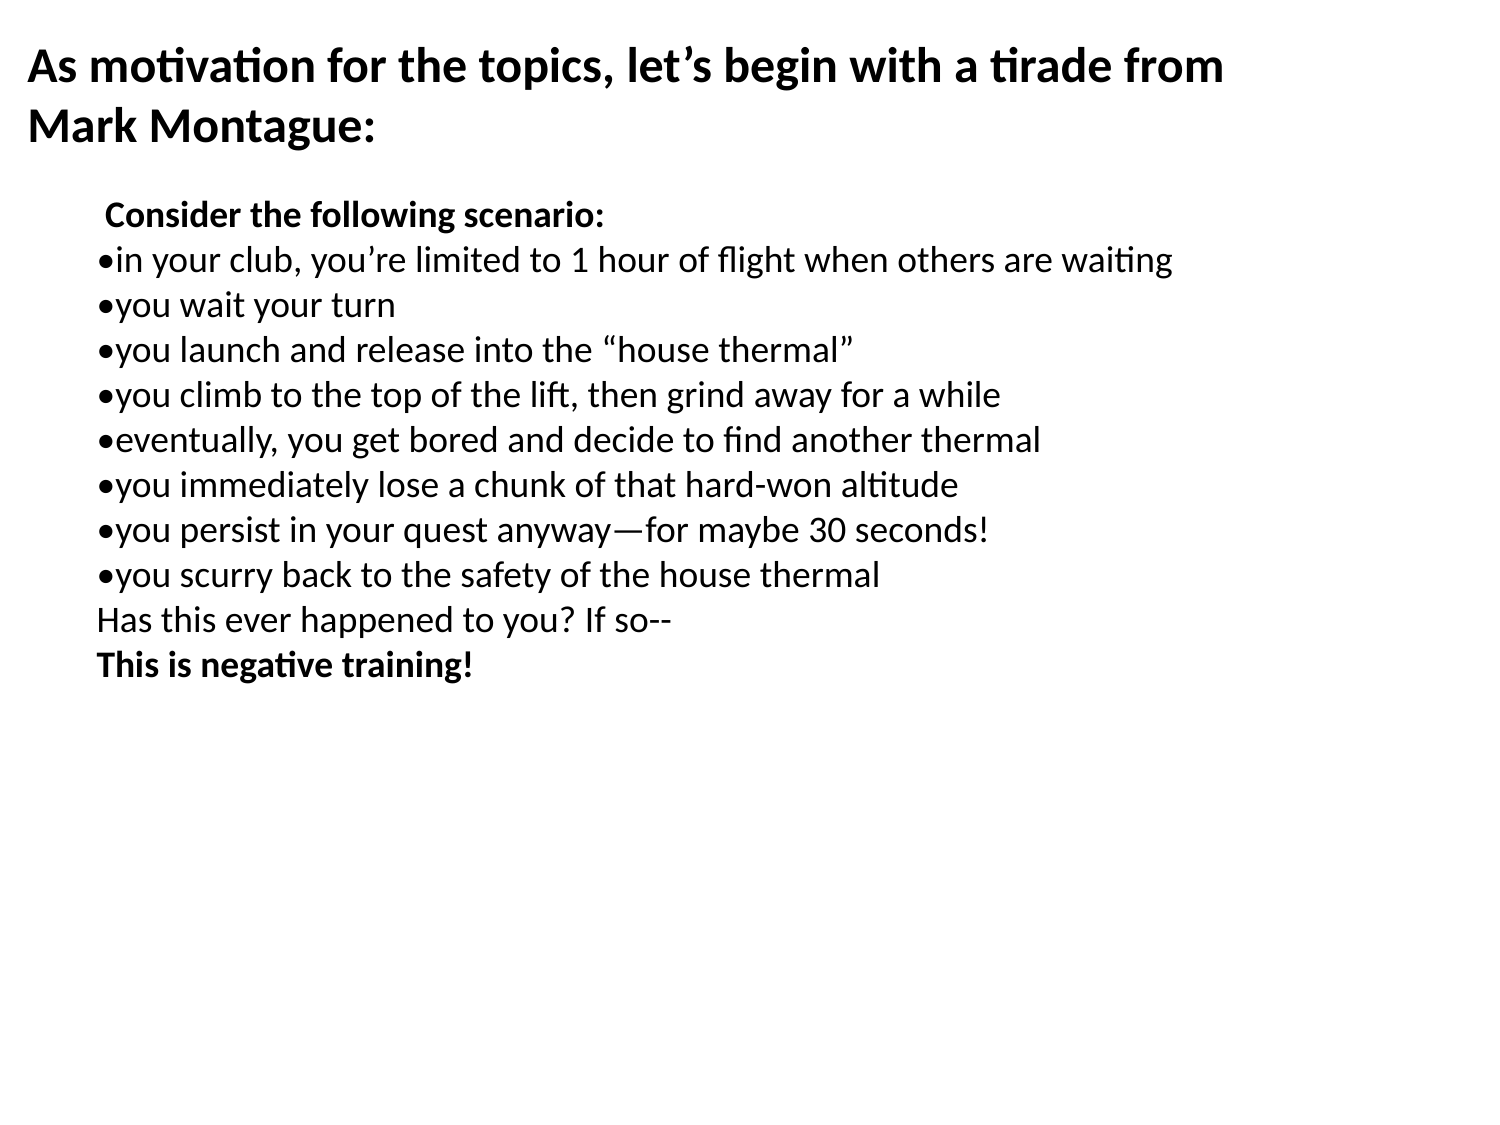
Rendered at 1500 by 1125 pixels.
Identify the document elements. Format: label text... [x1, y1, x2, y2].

text_box Consider the following scenario: •in your club, you’re limited to 1 hour of flight when others are waiting •you wait your turn •you launch and release into the “house thermal” •you climb to the top of the lift, then grind away for a while •eventually, you get bored and decide to find another thermal •you immediately lose a chunk of that hard-won altitude •you persist in your quest anyway—for maybe 30 seconds! •you scurry back to the safety of the house thermal Has this ever happened to you? If so-- This is negative training! [81, 160, 1198, 693]
text_box As motivation for the topics, let’s begin with a tirade from Mark Montague: [12, 24, 1350, 160]
